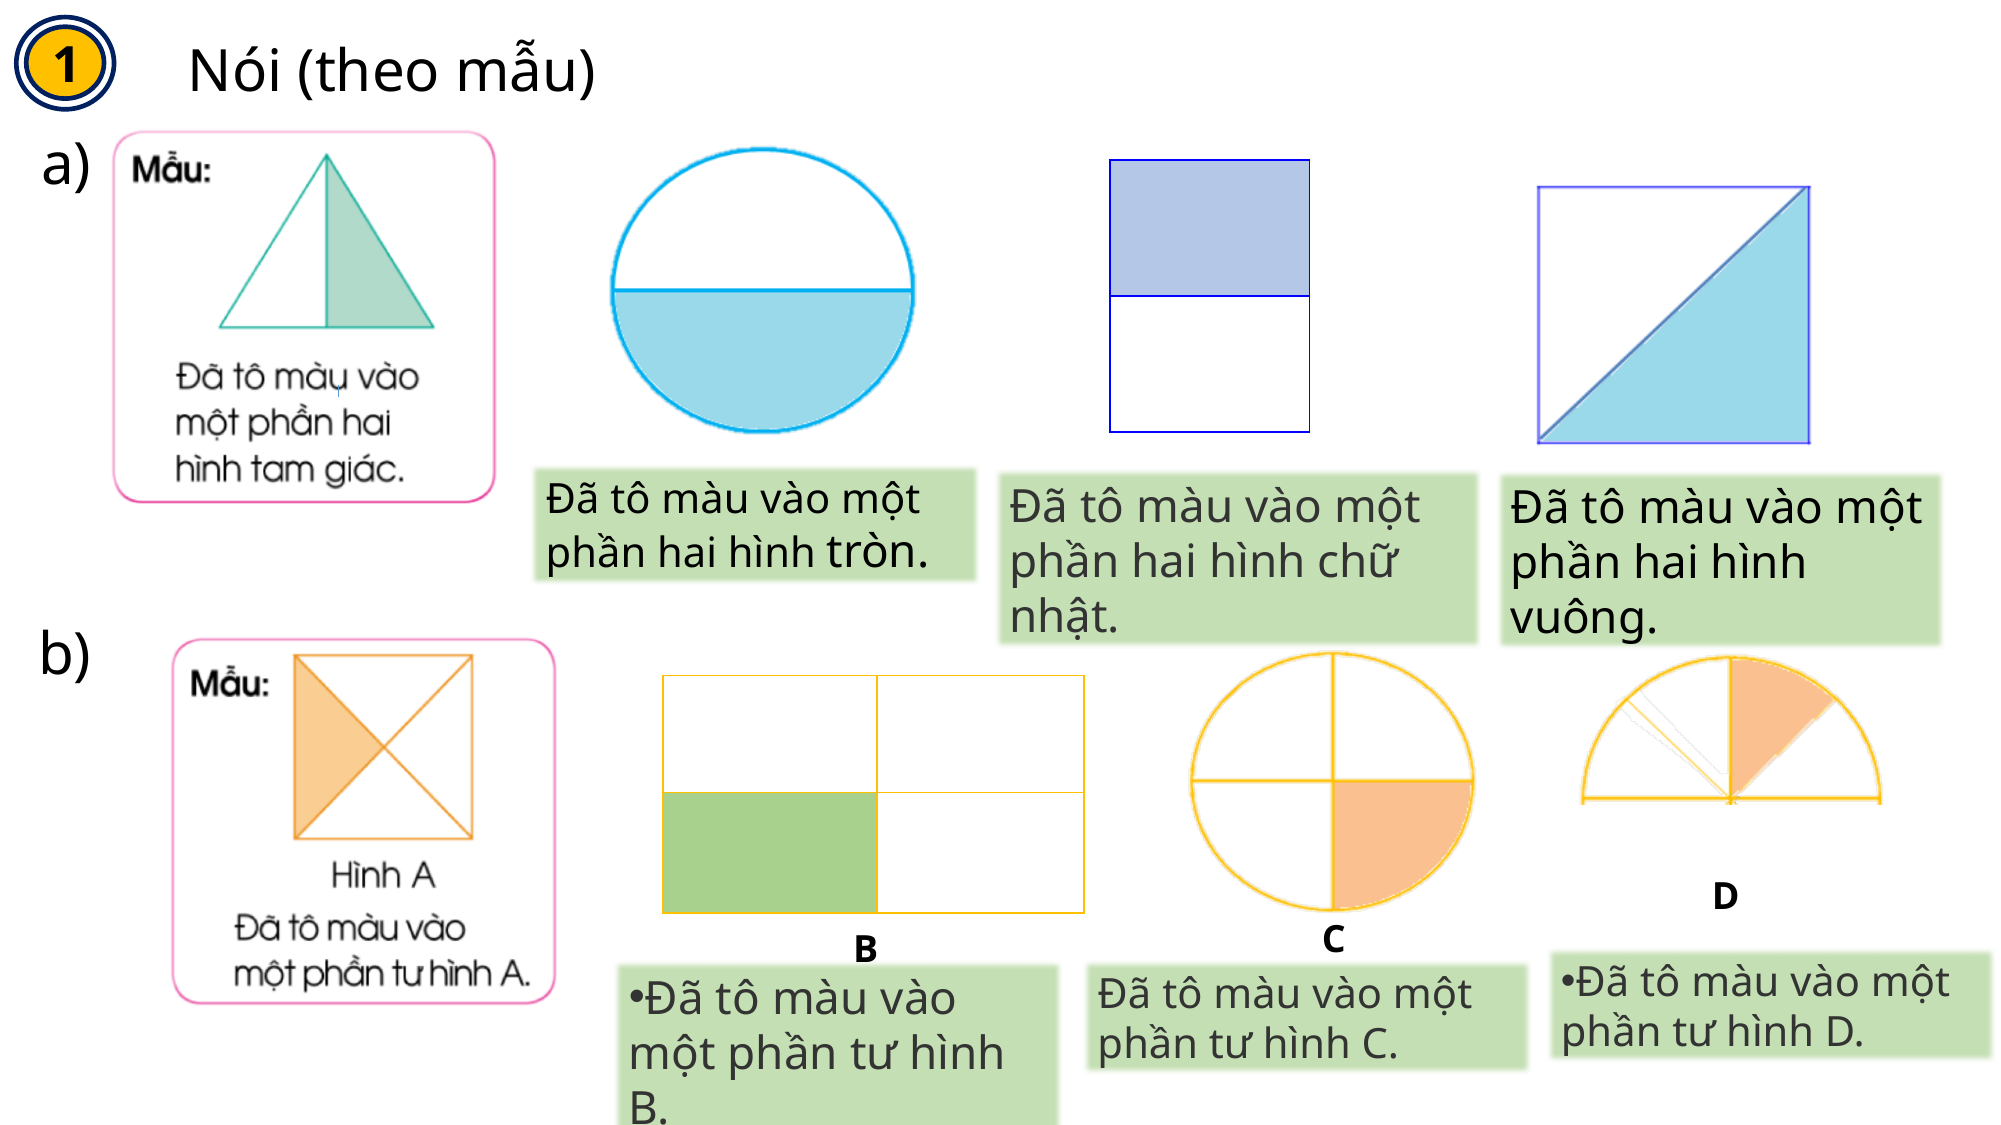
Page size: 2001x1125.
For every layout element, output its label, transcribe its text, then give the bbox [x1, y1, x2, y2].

table_cell [1111, 297, 1309, 431]
picture [1177, 645, 1497, 923]
text_box a) [26, 118, 97, 204]
table_cell [878, 793, 1083, 912]
table_header [664, 676, 876, 792]
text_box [16, 17, 115, 110]
text_box C [1307, 923, 1387, 968]
text_box Đã tô màu vào một phần hai hình tròn. [539, 473, 972, 577]
picture [586, 138, 933, 447]
text_box b) [23, 609, 120, 694]
text_box B [838, 917, 918, 978]
picture [1531, 180, 1816, 450]
text_box Nói (theo mẫu) [173, 26, 753, 111]
picture [97, 118, 517, 527]
text_box Đã tô màu vào một phần hai hình chữ nhật. [1004, 478, 1474, 641]
text_box Đã tô màu vào một phần tư hình C. [1092, 969, 1523, 1066]
text_box Đã tô màu vào một phần tư hình B. [622, 969, 1055, 1125]
picture [155, 621, 575, 1024]
text_box D [1697, 865, 1776, 925]
table_header [1111, 161, 1309, 295]
text_box Đã tô màu vào một phần hai hình vuông. [1504, 479, 1938, 643]
table_cell [664, 793, 876, 912]
text_box Đã tô màu vào một phần tư hình D. [1556, 957, 1987, 1054]
table_header [878, 676, 1083, 792]
picture [1566, 645, 1891, 805]
